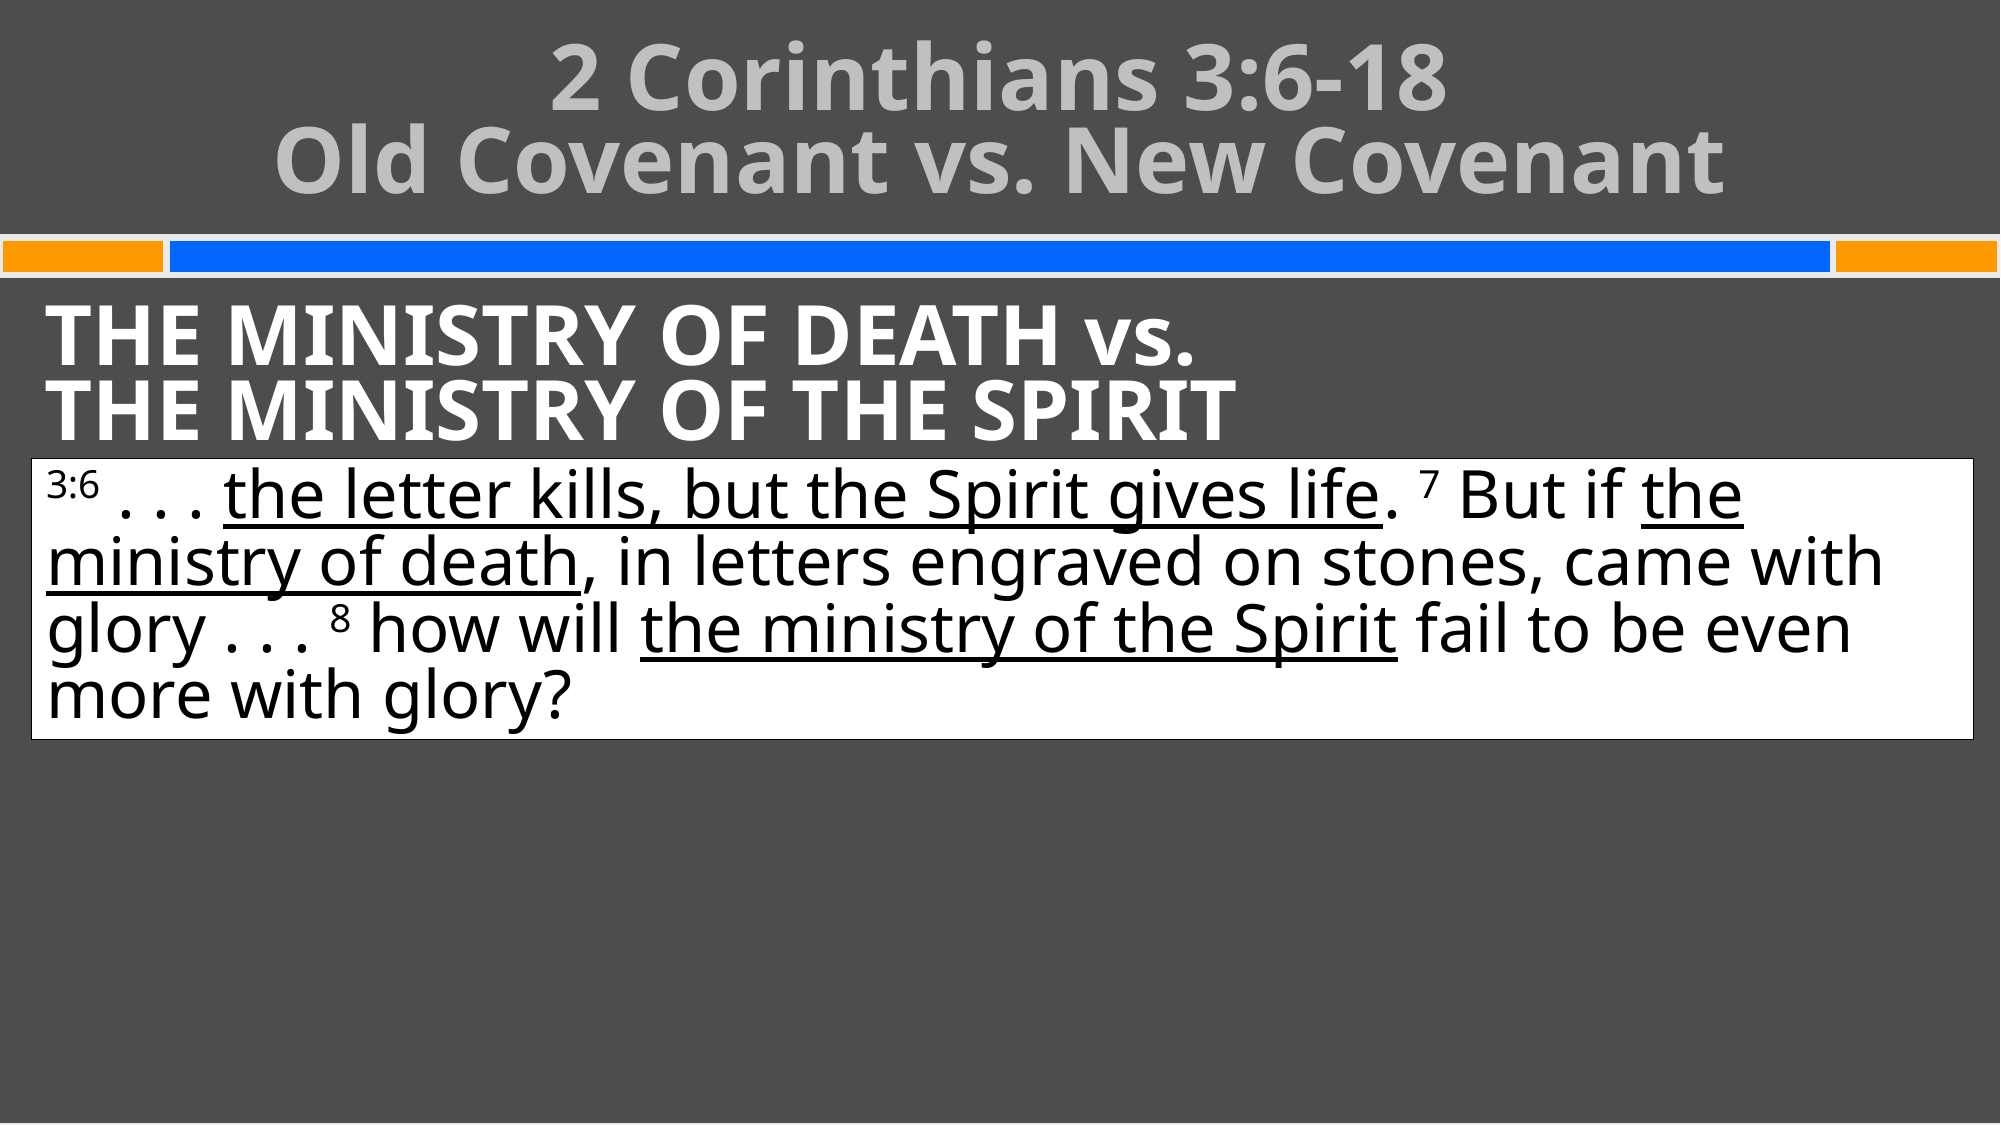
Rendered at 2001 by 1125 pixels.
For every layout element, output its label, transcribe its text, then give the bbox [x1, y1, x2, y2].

list THE MINISTRY OF DEATH vs. THE MINISTRY OF THE SPIRIT [29, 299, 1964, 1101]
text_box 3:6 . . . the letter kills, but the Spirit gives life. 7 But if the ministry of death, in letters engraved on stones, came with glory . . . 8 how will the ministry of the Spirit fail to be even more with glory? [31, 458, 1974, 740]
title 2 Corinthians 3:6-18 Old Covenant vs. New Covenant [99, 44, 1901, 213]
